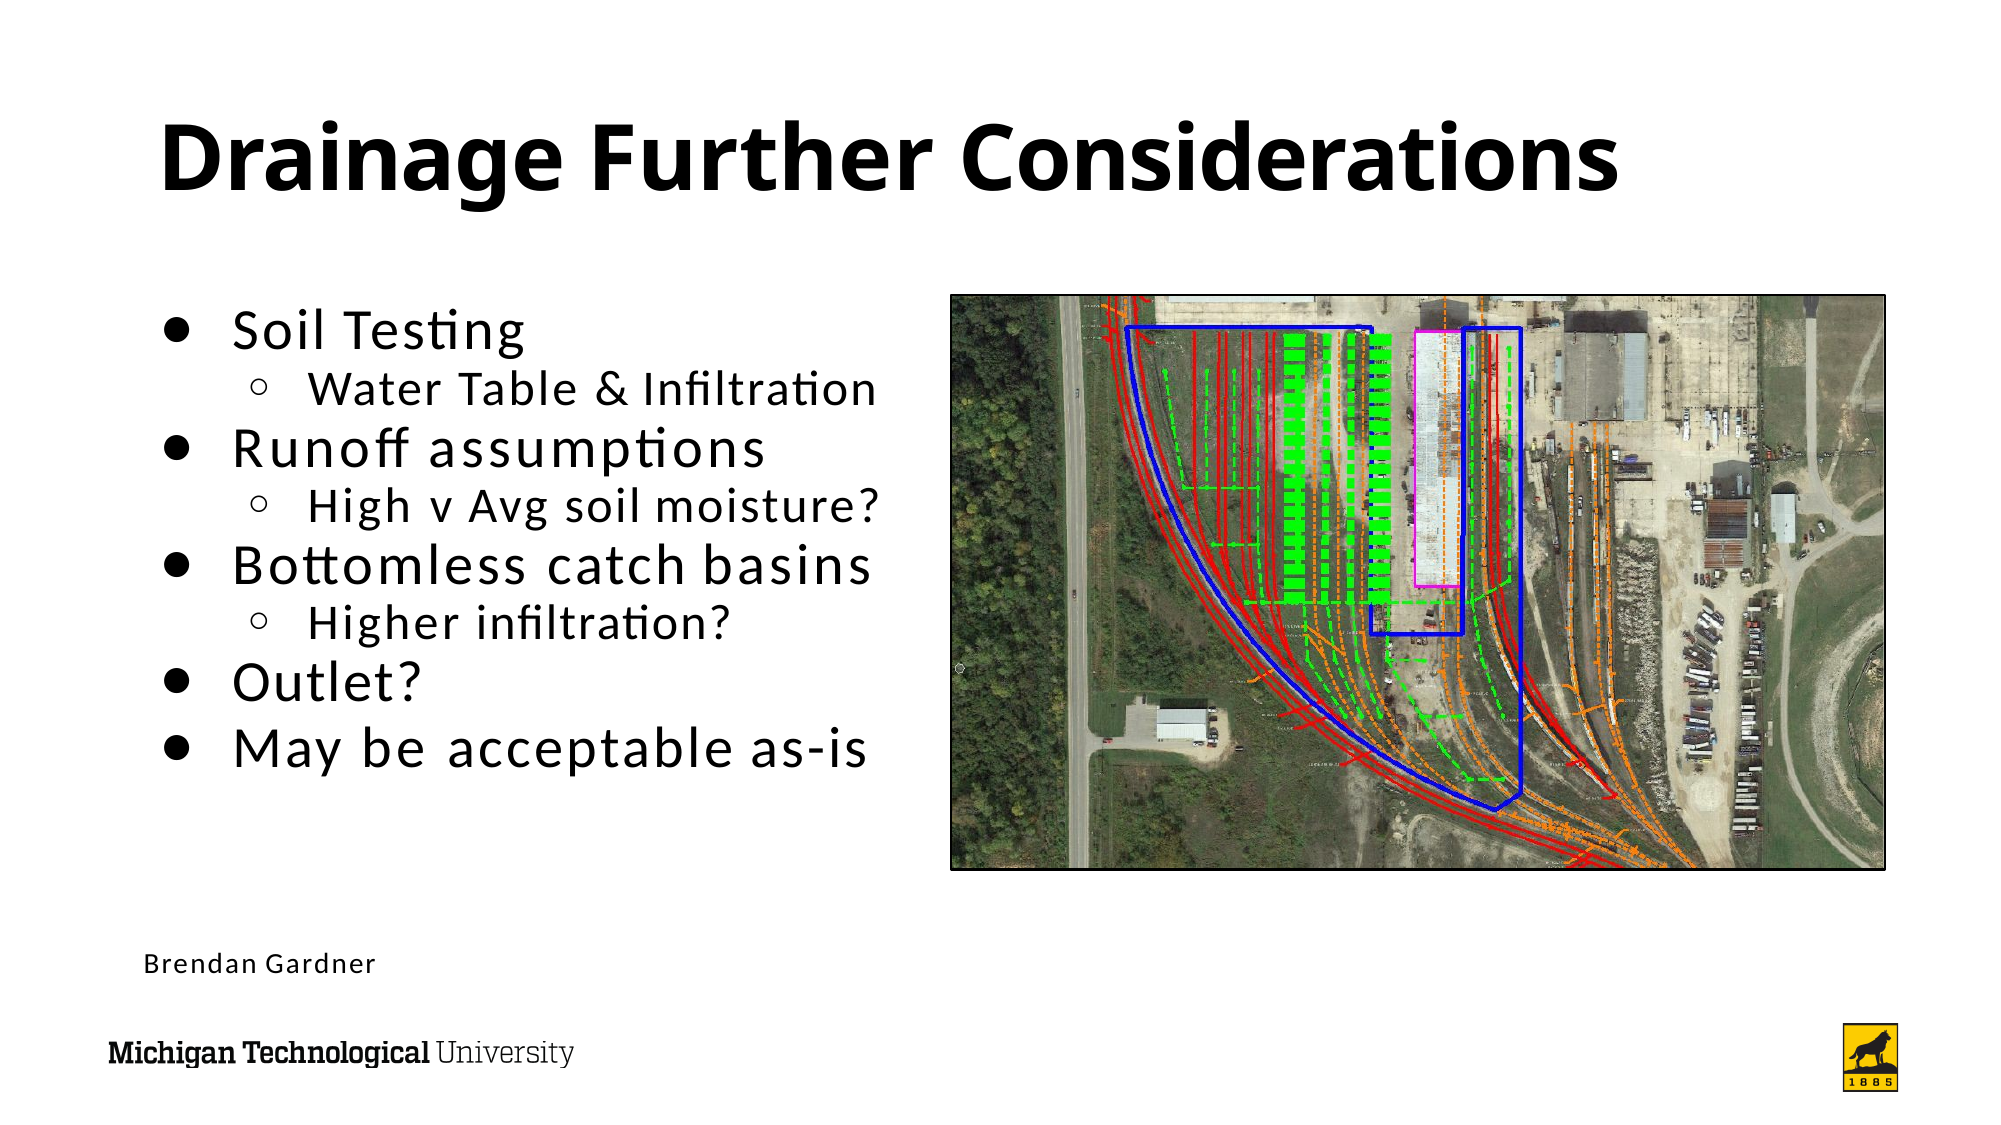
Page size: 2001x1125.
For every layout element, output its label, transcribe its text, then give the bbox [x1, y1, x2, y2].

text_box Soil Testing Water Table & Inﬁltration Runoﬀ assumptions High v Avg soil moisture? Bottomless catch basins Higher inﬁltration? Outlet? May be acceptable as-is [157, 292, 896, 779]
text_box [951, 294, 1885, 870]
picture [108, 1041, 574, 1068]
picture [1842, 1023, 1899, 1092]
text_box Brendan Gardner [141, 942, 384, 980]
title Drainage Further Considerations [155, 96, 1657, 287]
